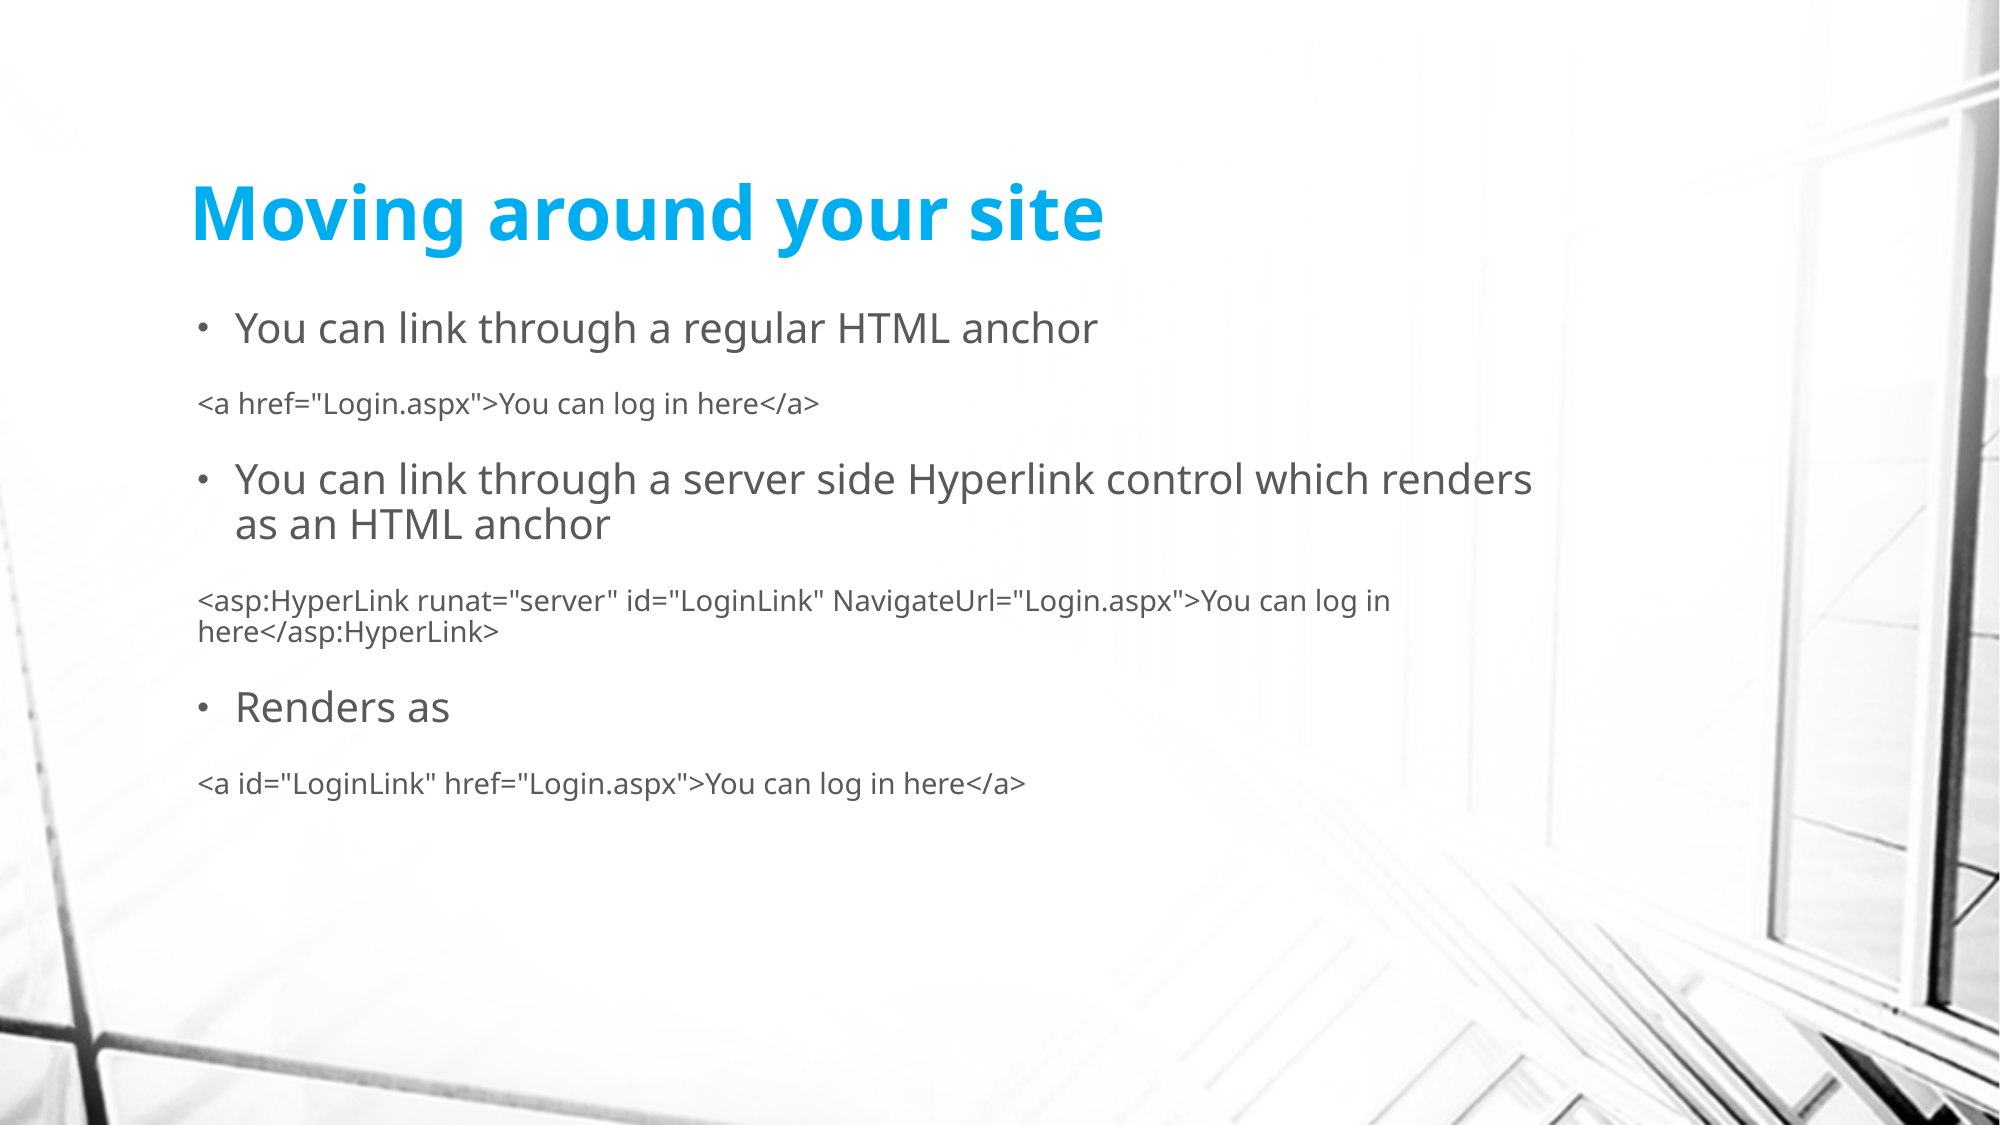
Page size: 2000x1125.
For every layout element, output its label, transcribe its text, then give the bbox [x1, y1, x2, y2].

picture [0, 0, 2000, 1125]
title Moving around your site [174, 87, 1600, 263]
list You can link through a regular HTML anchor <a href="Login.aspx">You can log in here</a> You can link through a server side Hyperlink control which renders as an HTML anchor <asp:HyperLink runat="server" id="LoginLink" NavigateUrl="Login.aspx">You can log in here</asp:HyperLink> Renders as <a id="LoginLink" href="Login.aspx">You can log in here</a> [174, 299, 1600, 988]
